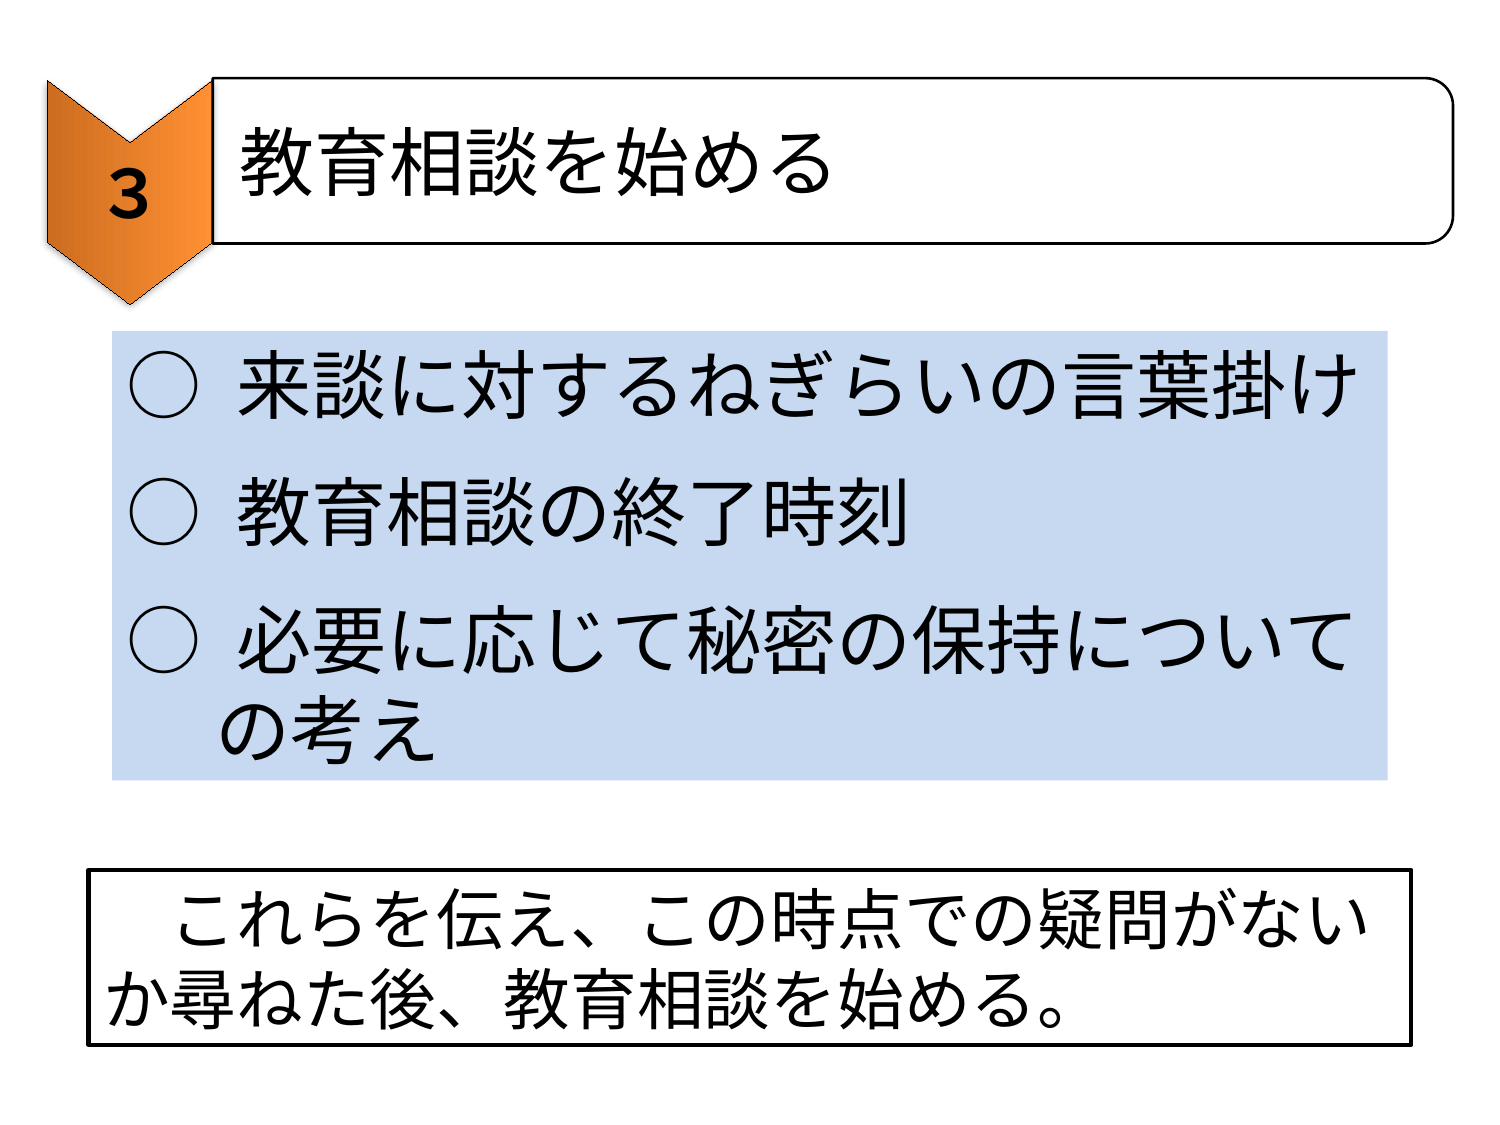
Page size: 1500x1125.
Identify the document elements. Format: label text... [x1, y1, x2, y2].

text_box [47, 77, 1454, 305]
text_box これらを伝え、この時点での疑問がないか尋ねた後、教育相談を始める。 [86, 868, 1413, 1047]
text_box ○ 来談に対するねぎらいの言葉掛け ○ 教育相談の終了時刻 ○ 必要に応じて秘密の保持についての考え [112, 330, 1388, 781]
